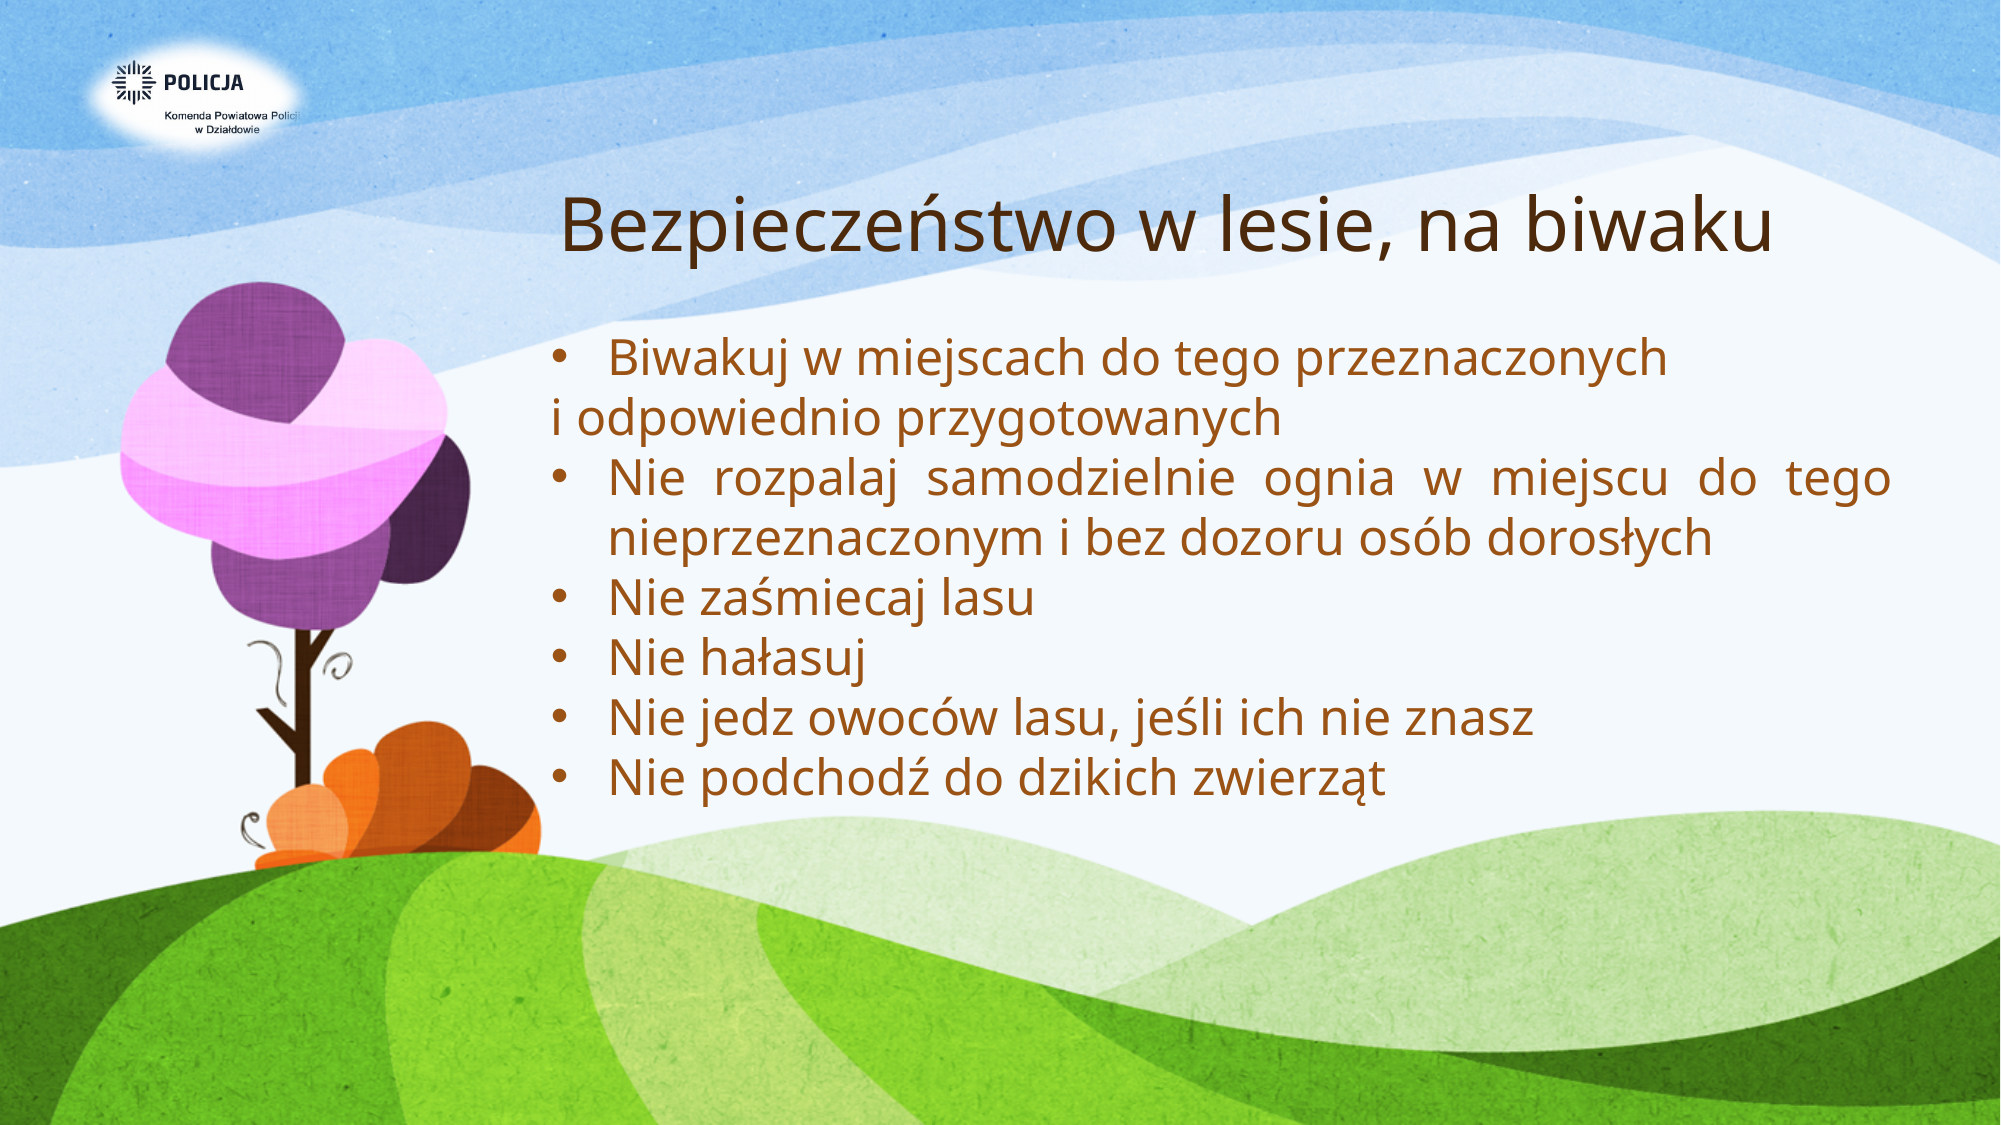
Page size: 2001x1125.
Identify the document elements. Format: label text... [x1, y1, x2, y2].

text_box Biwakuj w miejscach do tego przeznaczonych i odpowiednio przygotowanych Nie rozpalaj samodzielnie ognia w miejscu do tego nieprzeznaczonym i bez dozoru osób dorosłych Nie zaśmiecaj lasu Nie hałasuj Nie jedz owoców lasu, jeśli ich nie znasz Nie podchodź do dzikich zwierząt [535, 317, 1909, 832]
title Bezpieczeństwo w lesie, na biwaku [543, 152, 1901, 276]
picture [0, 0, 2001, 1125]
